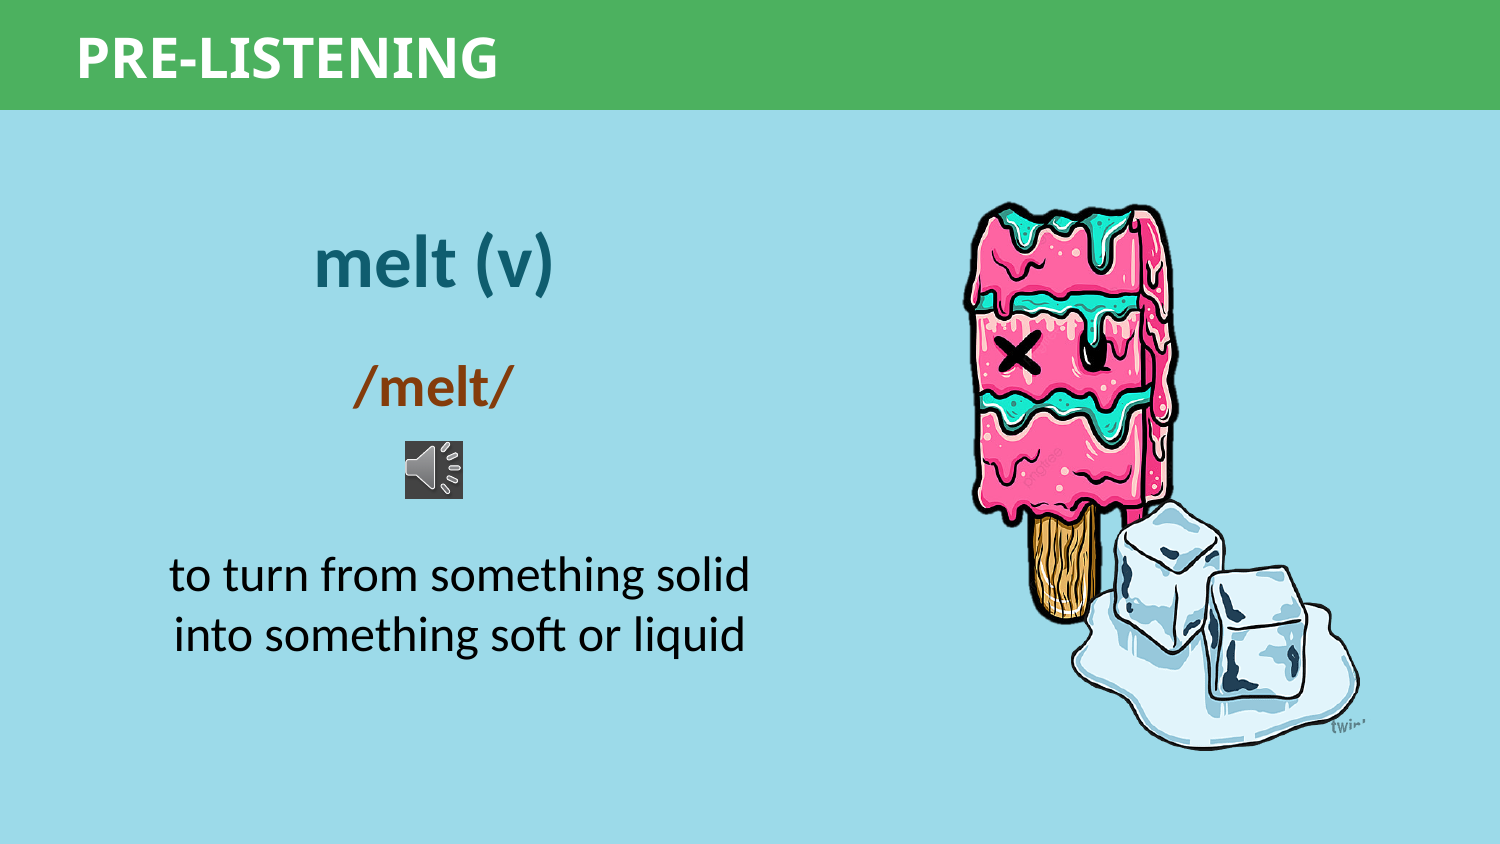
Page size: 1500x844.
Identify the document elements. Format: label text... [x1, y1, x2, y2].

picture [404, 439, 465, 501]
text_box melt (v) [121, 212, 766, 378]
text_box PRE-LISTENING [60, 15, 624, 98]
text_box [838, 182, 1438, 758]
text_box [0, 0, 1500, 112]
text_box /melt/ [338, 341, 530, 426]
text_box to turn from something solid into something soft or liquid [121, 534, 798, 670]
